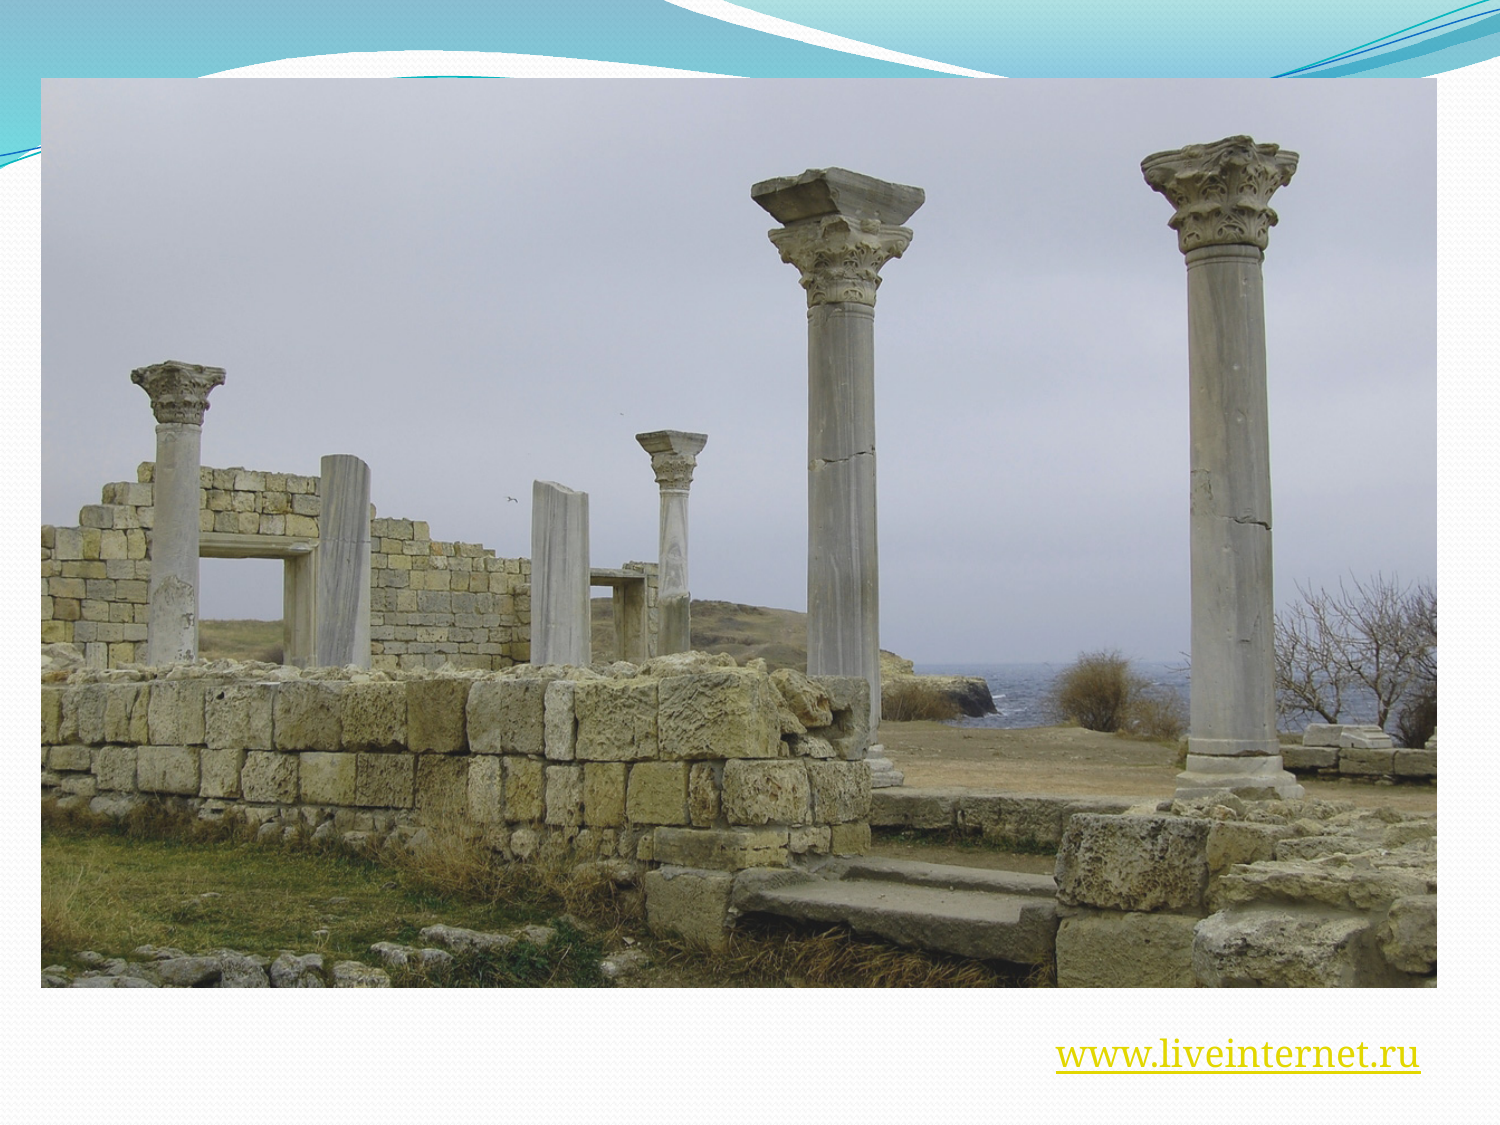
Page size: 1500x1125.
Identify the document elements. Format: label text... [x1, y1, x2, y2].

text_box www.liveinternet.ru [1040, 1023, 1436, 1089]
picture [40, 77, 1437, 988]
